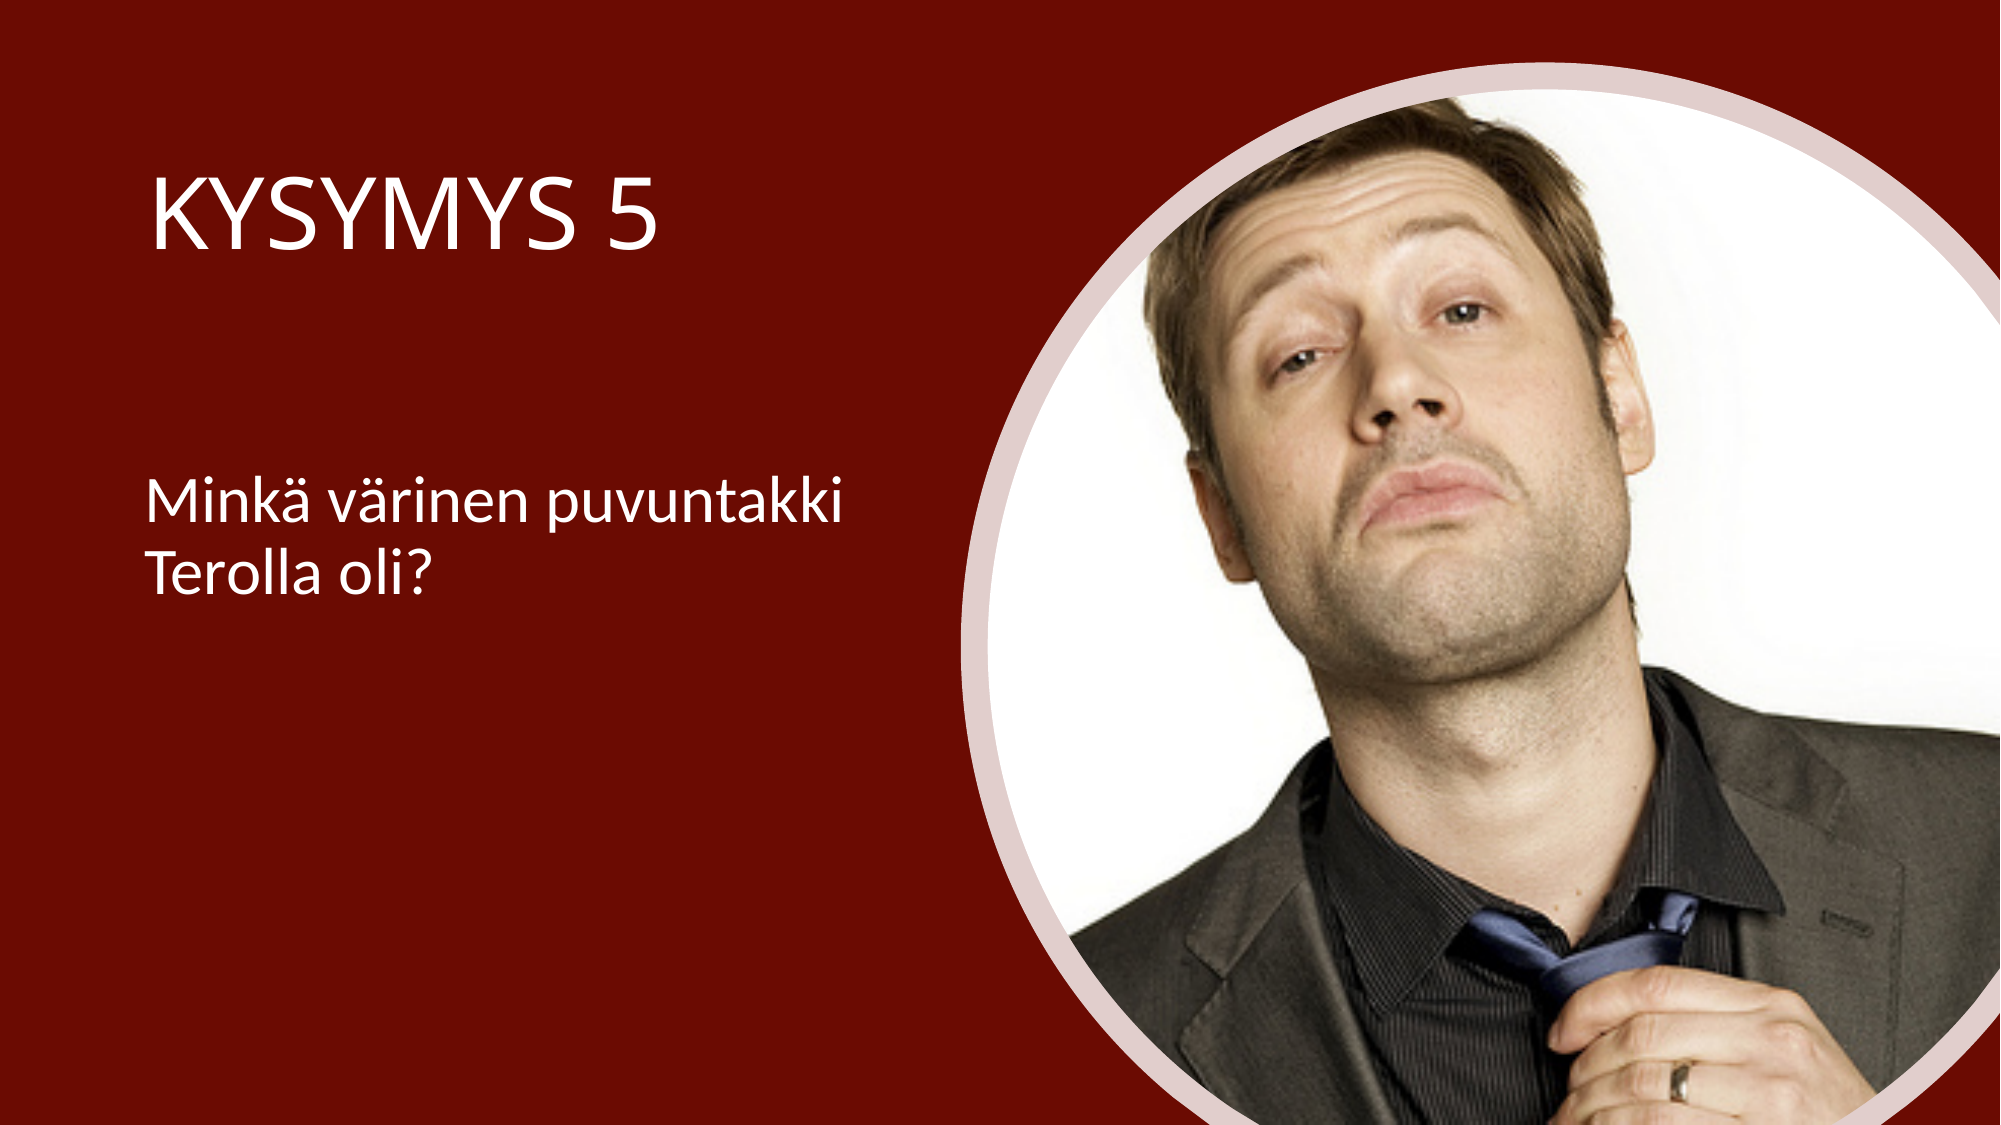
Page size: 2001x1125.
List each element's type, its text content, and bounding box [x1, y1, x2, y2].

text_box [959, 469, 987, 824]
title KYSYMYS 5 [131, 155, 875, 497]
text_box [1366, 61, 1724, 89]
list Minkä värinen puvuntakki Terolla oli? [129, 457, 872, 617]
picture [987, 89, 2000, 1125]
